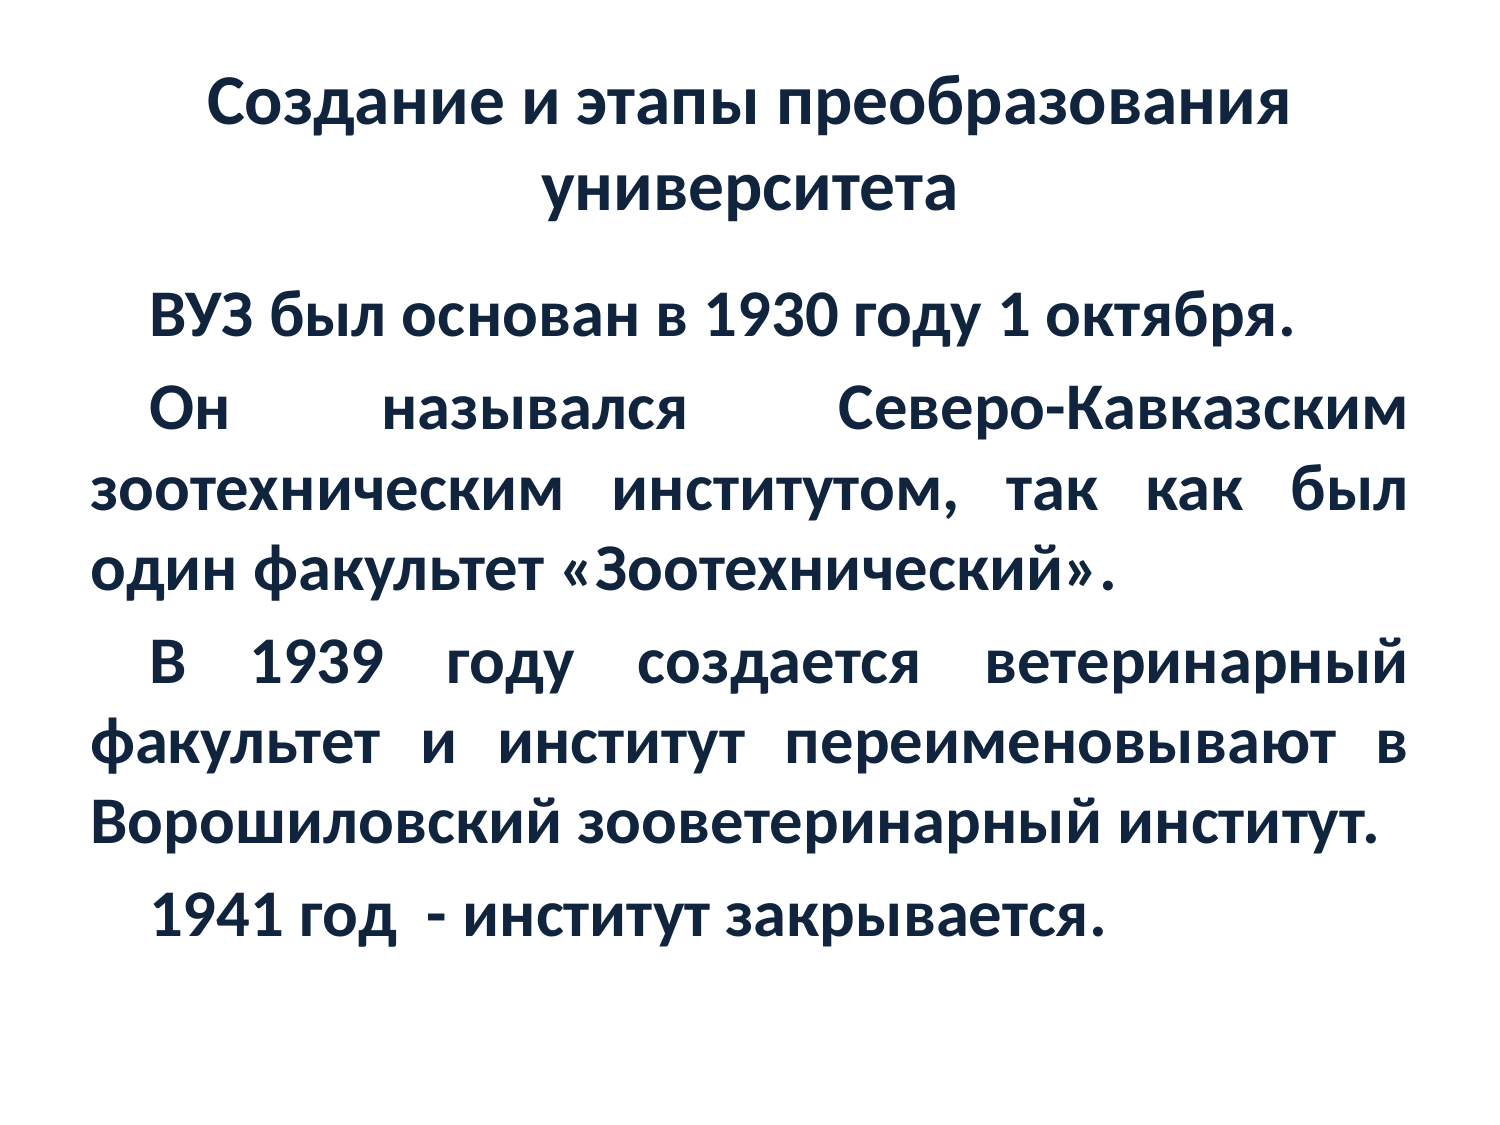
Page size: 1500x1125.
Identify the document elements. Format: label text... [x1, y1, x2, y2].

list ВУЗ был основан в 1930 году 1 октября. Он назывался Северо-Кавказским зоотехническим институтом, так как был один факультет «Зоотехнический». В 1939 году создается ветеринарный факультет и институт переименовывают в Ворошиловский зооветеринарный институт. 1941 год - институт закрывается. [75, 262, 1425, 1005]
title Создание и этапы преобразования университета [75, 45, 1425, 233]
